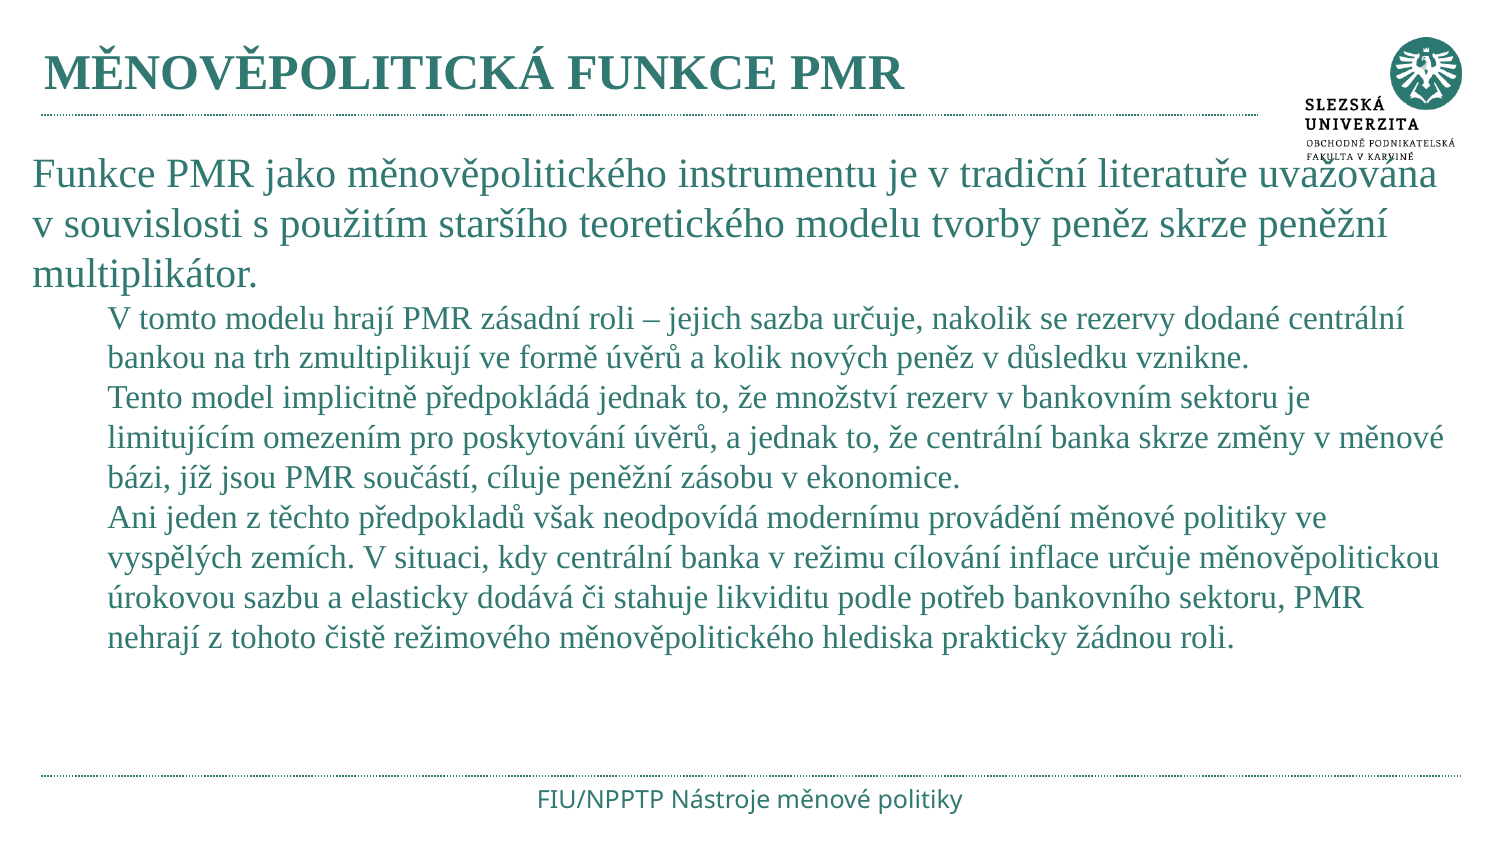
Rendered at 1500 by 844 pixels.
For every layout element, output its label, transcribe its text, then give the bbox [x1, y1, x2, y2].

text_box FIU/NPPTP Nástroje měnové politiky [47, 776, 1453, 824]
list Funkce PMR jako měnověpolitického instrumentu je v tradiční literatuře uvažována v souvislosti s použitím staršího teoretického modelu tvorby peněz skrze peněžní multiplikátor. V tomto modelu hrají PMR zásadní roli – jejich sazba určuje, nakolik se rezervy dodané centrální bankou na trh zmultiplikují ve formě úvěrů a kolik nových peněz v důsledku vznikne. Tento model implicitně předpokládá jednak to, že množství rezerv v bankovním sektoru je limitujícím omezením pro poskytování úvěrů, a jednak to, že centrální banka skrze změny v měnové bázi, jíž jsou PMR součástí, cíluje peněžní zásobu v ekonomice. Ani jeden z těchto předpokladů však neodpovídá modernímu provádění měnové politiky ve vyspělých zemích. V situaci, kdy centrální banka v režimu cílování inflace určuje měnověpolitickou úrokovou sazbu a elasticky dodává či stahuje likviditu podle potřeb bankovního sektoru, PMR nehrají z tohoto čistě režimového měnověpolitického hlediska prakticky žádnou roli. [17, 138, 1471, 741]
title MĚNOVĚPOLITICKÁ FUNKCE PMR [29, 32, 999, 116]
picture [1305, 37, 1462, 138]
